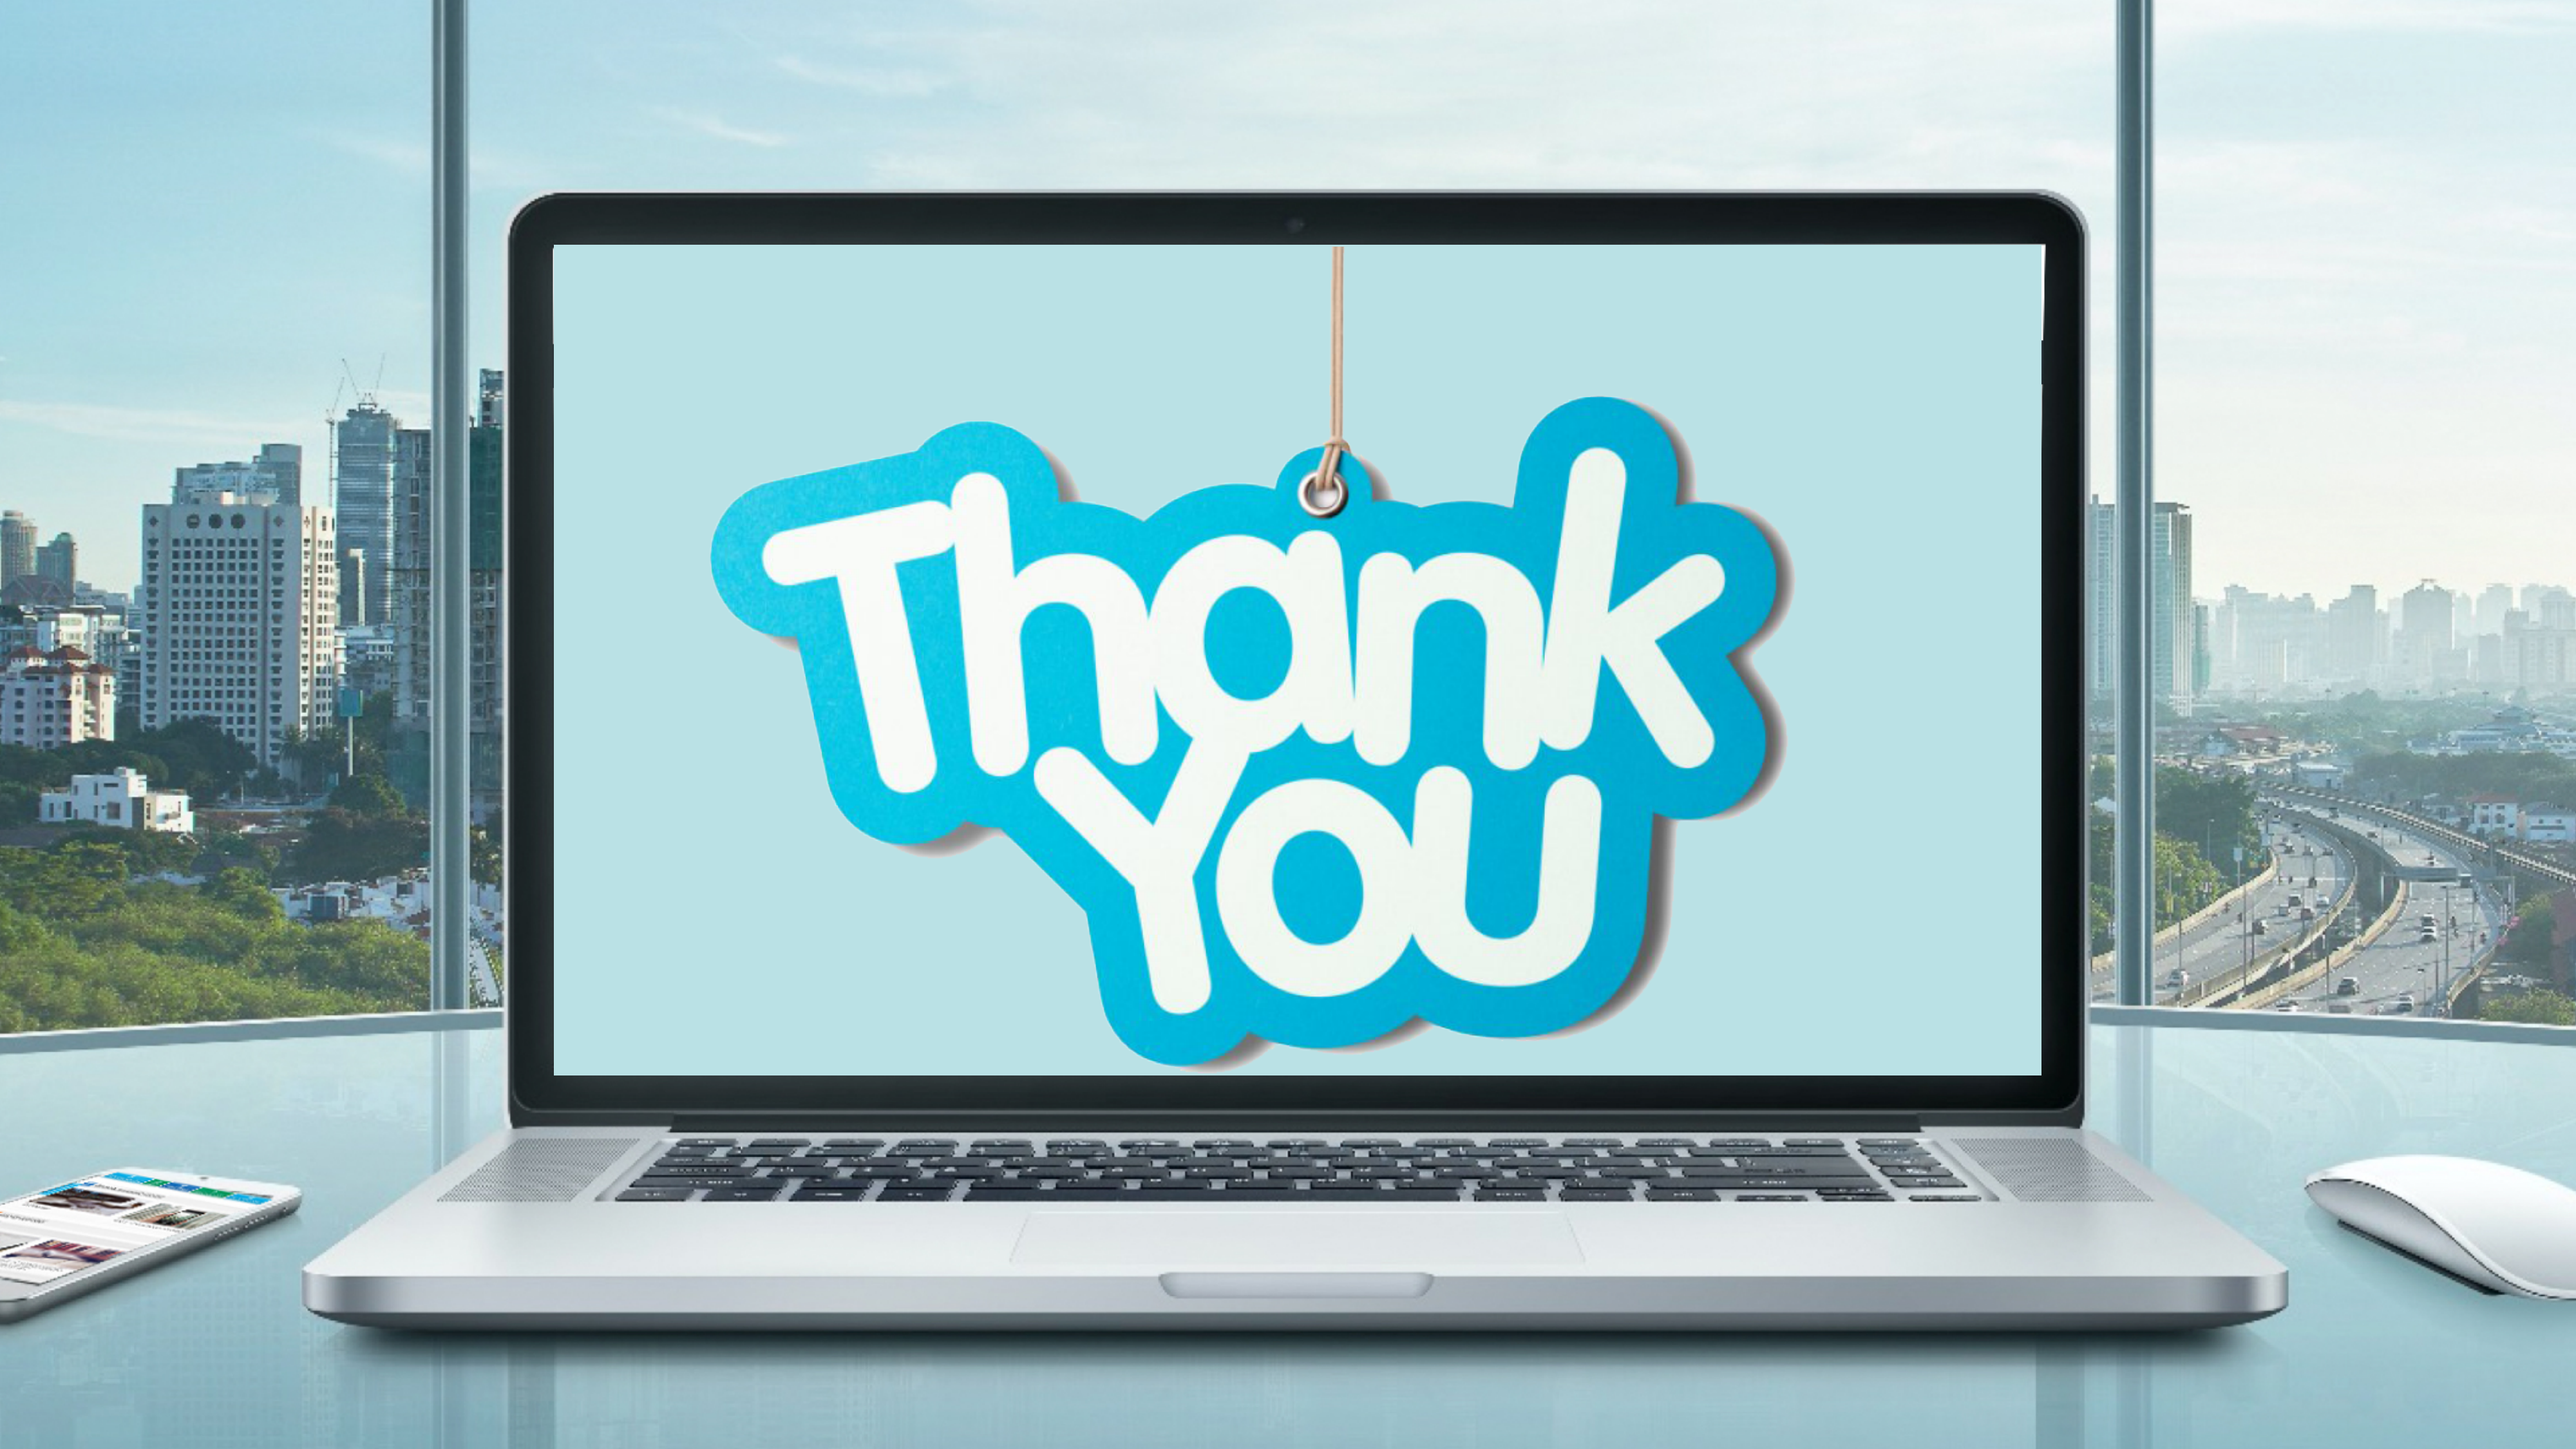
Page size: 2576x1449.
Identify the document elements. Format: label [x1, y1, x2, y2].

text_box [553, 244, 2042, 1076]
picture [0, 0, 2576, 1449]
